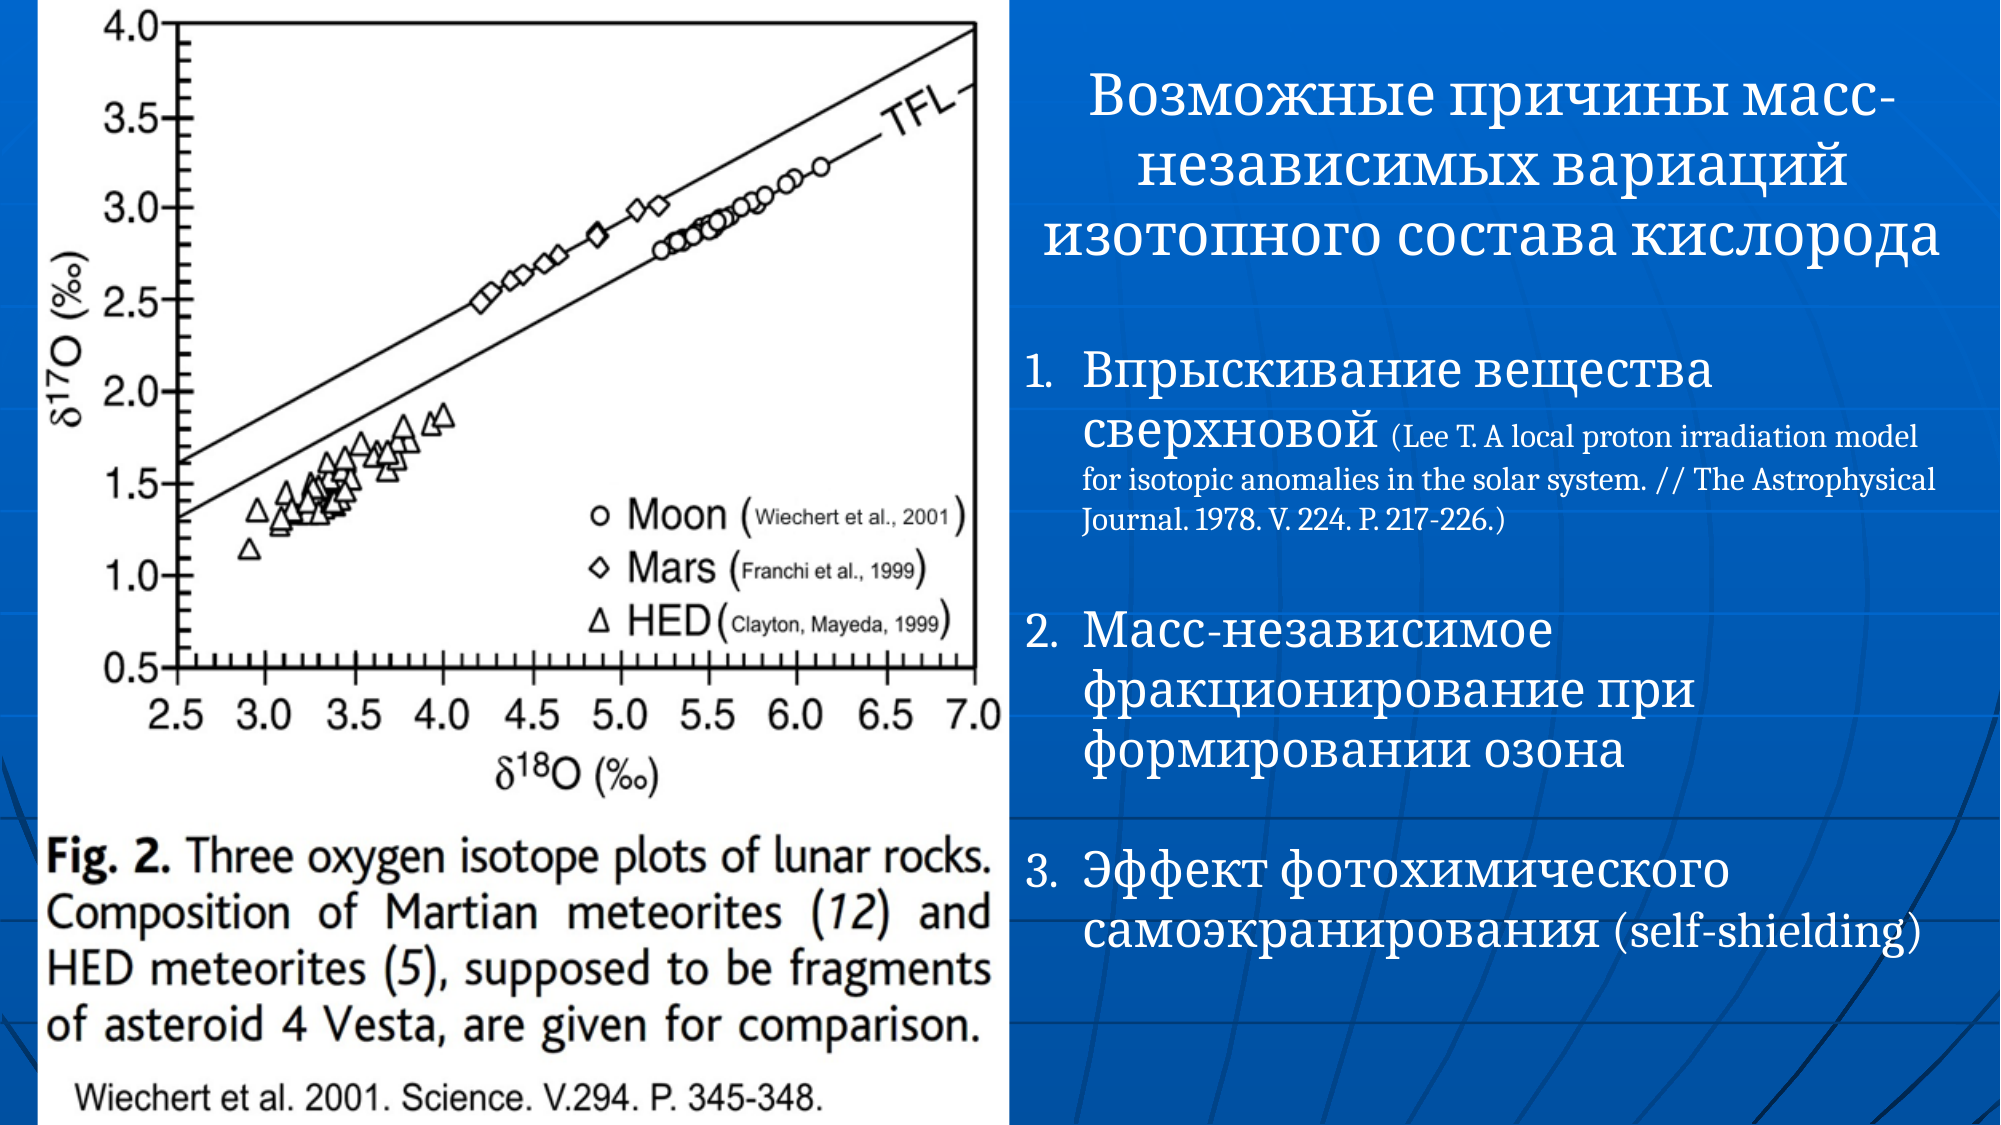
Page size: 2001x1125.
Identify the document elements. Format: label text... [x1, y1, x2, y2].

text_box Возможные причины масс-независимых вариаций изотопного состава кислорода Впрыскивание вещества сверхновой (Lee T. A local proton irradiation model for isotopic anomalies in the solar system. // The Astrophysical Journal. 1978. V. 224. P. 217-226.) Масс-независимое фракционирование при формировании озона Эффект фотохимического самоэкранирования (self-shielding) [1013, 49, 1975, 965]
picture [37, 0, 1010, 1125]
